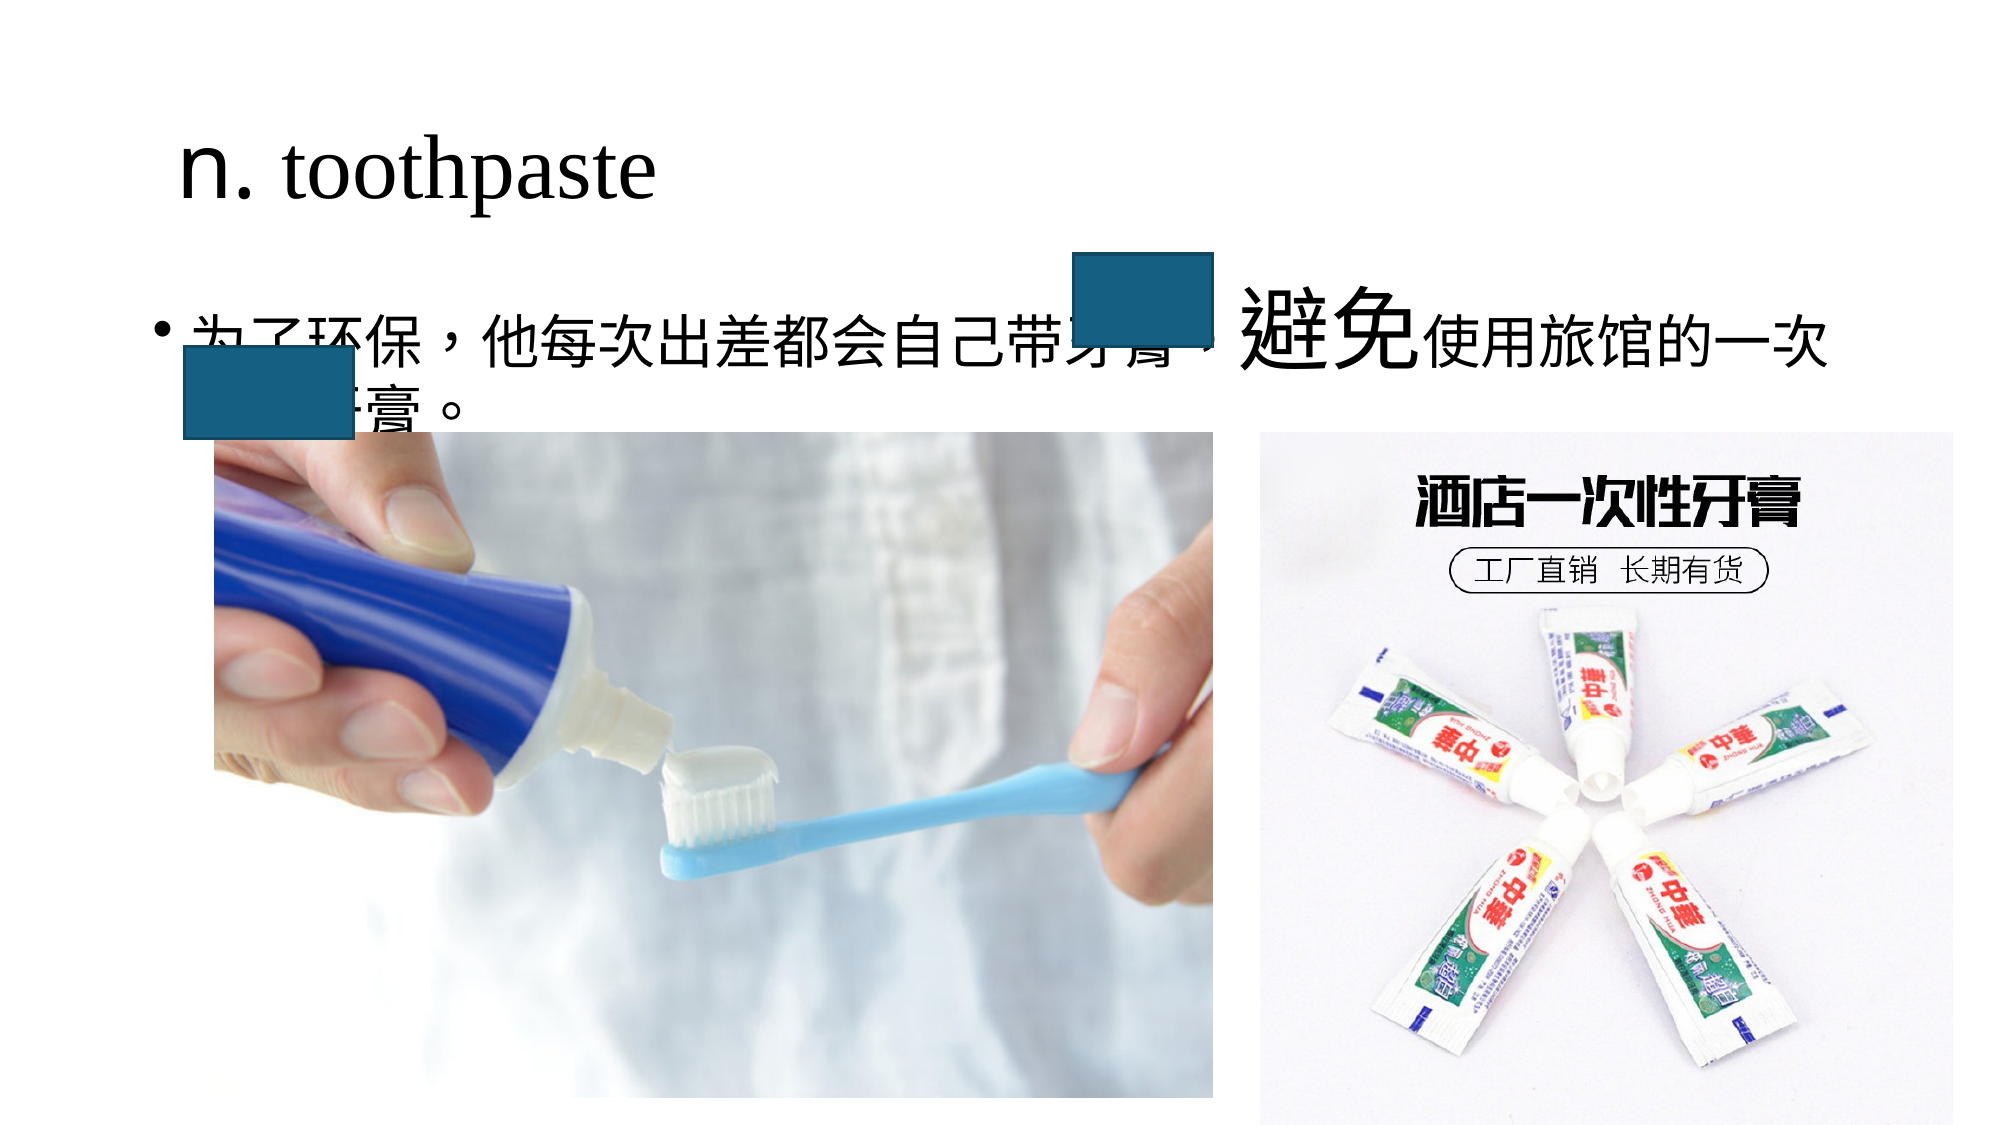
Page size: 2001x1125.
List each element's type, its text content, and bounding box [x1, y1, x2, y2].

list 为了环保，他每次出差都会自己带牙膏，避免使用旅馆的一次性小牙膏。 [137, 277, 1863, 1014]
picture [213, 431, 1213, 1099]
title n. toothpaste [137, 59, 1863, 277]
picture [1259, 431, 1953, 1125]
text_box [183, 345, 355, 440]
text_box [1072, 252, 1214, 348]
